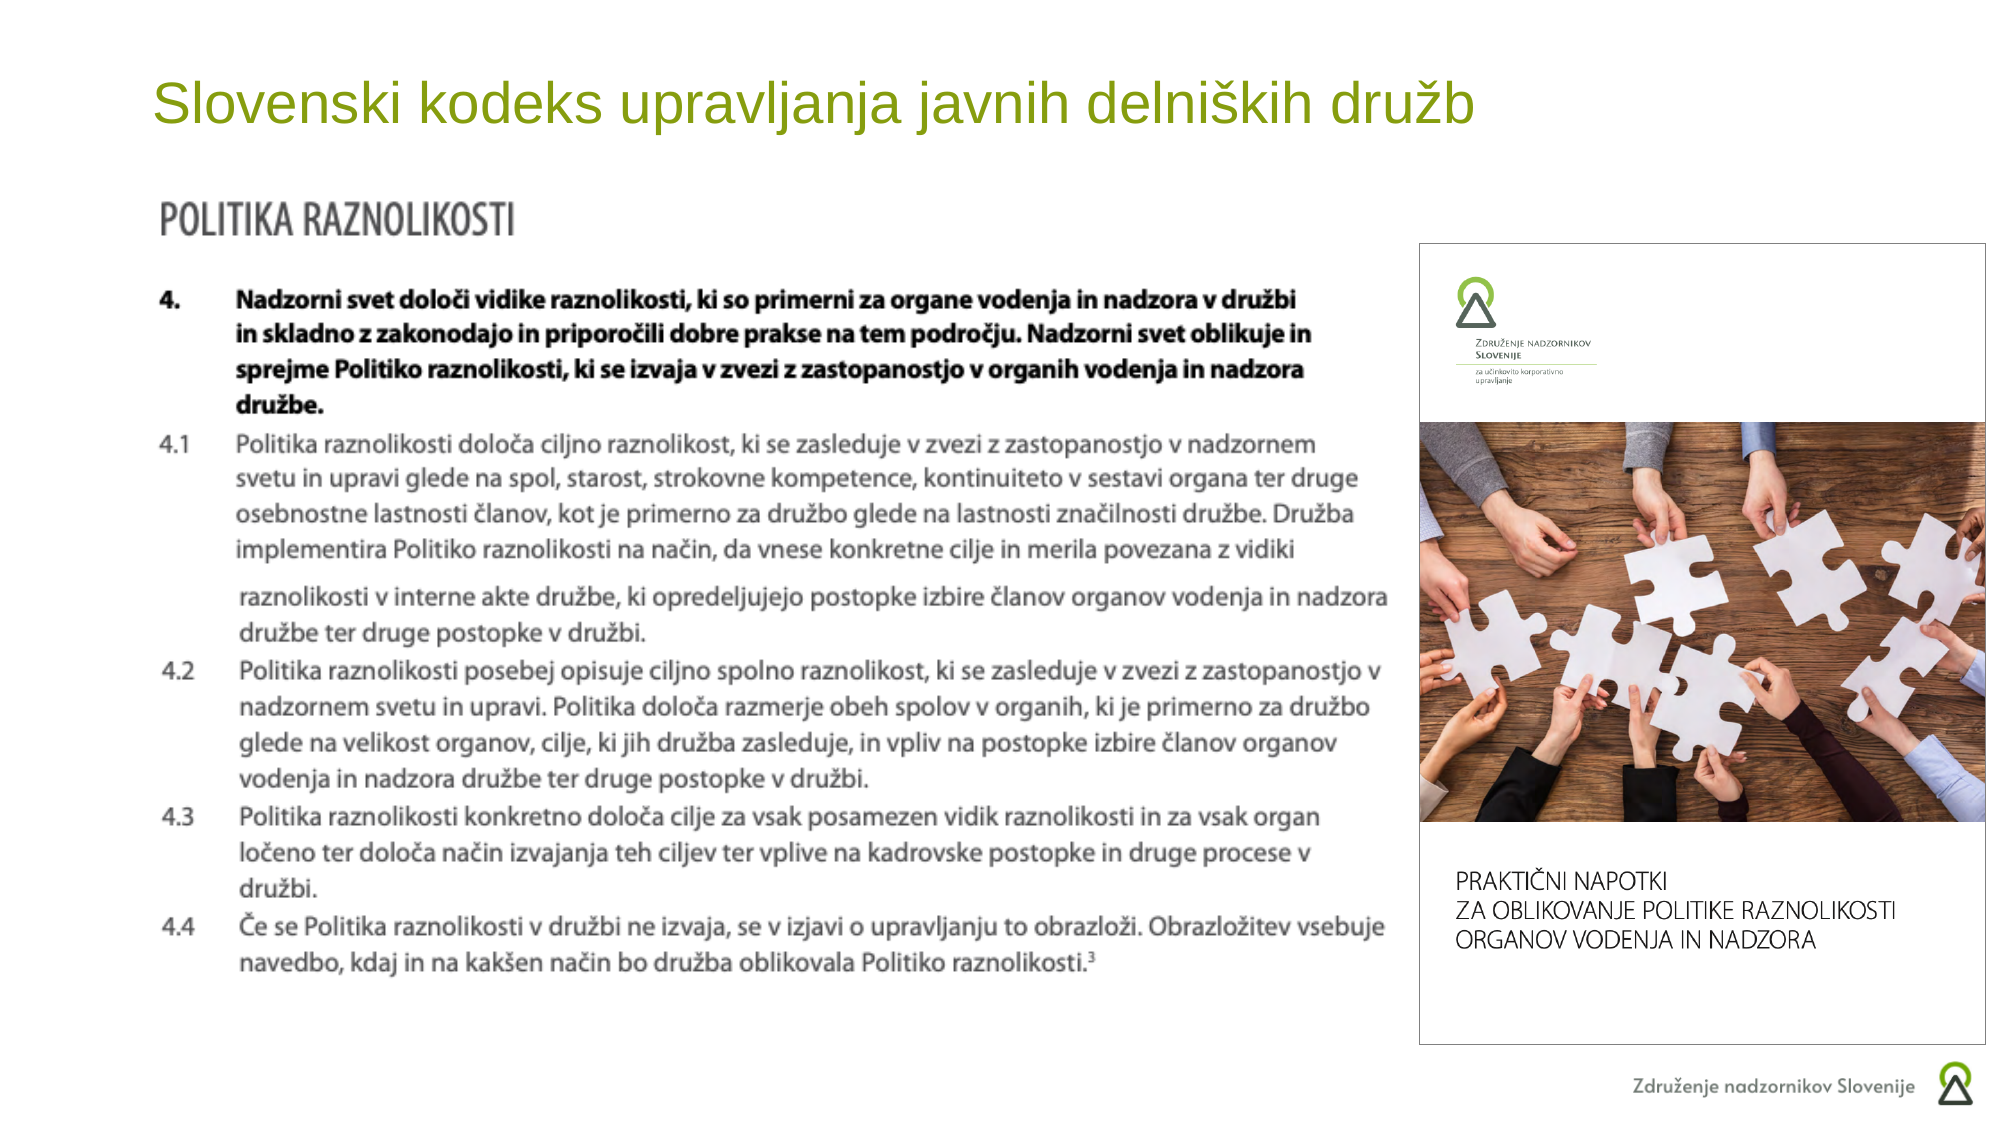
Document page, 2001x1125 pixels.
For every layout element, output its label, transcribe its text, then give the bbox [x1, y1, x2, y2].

picture [0, 0, 2001, 1125]
title Slovenski kodeks upravljanja javnih delniških družb [137, 59, 1863, 150]
